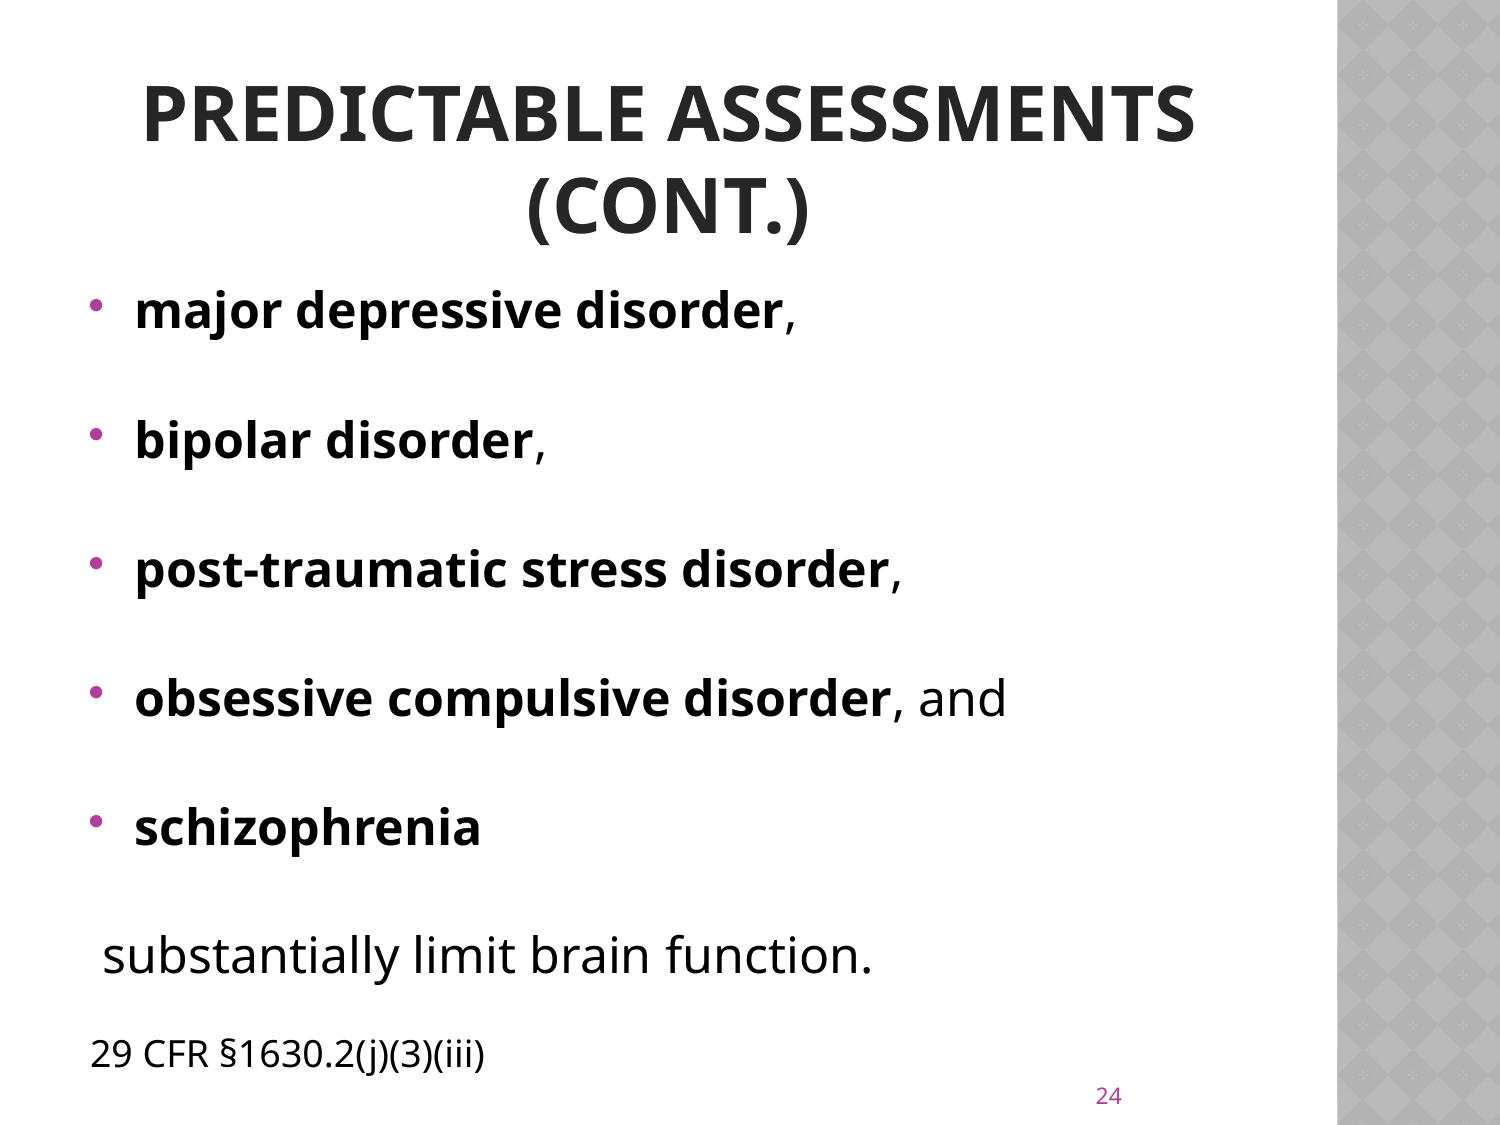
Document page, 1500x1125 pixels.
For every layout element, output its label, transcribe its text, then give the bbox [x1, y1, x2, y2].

slide_number 24 [1025, 1075, 1123, 1113]
title Predictable assessments (cont.) [74, 62, 1263, 250]
list major depressive disorder, bipolar disorder, post-traumatic stress disorder, obsessive compulsive disorder, and schizophrenia substantially limit brain function. 29 CFR §1630.2(j)(3)(iii) [74, 278, 1263, 1074]
